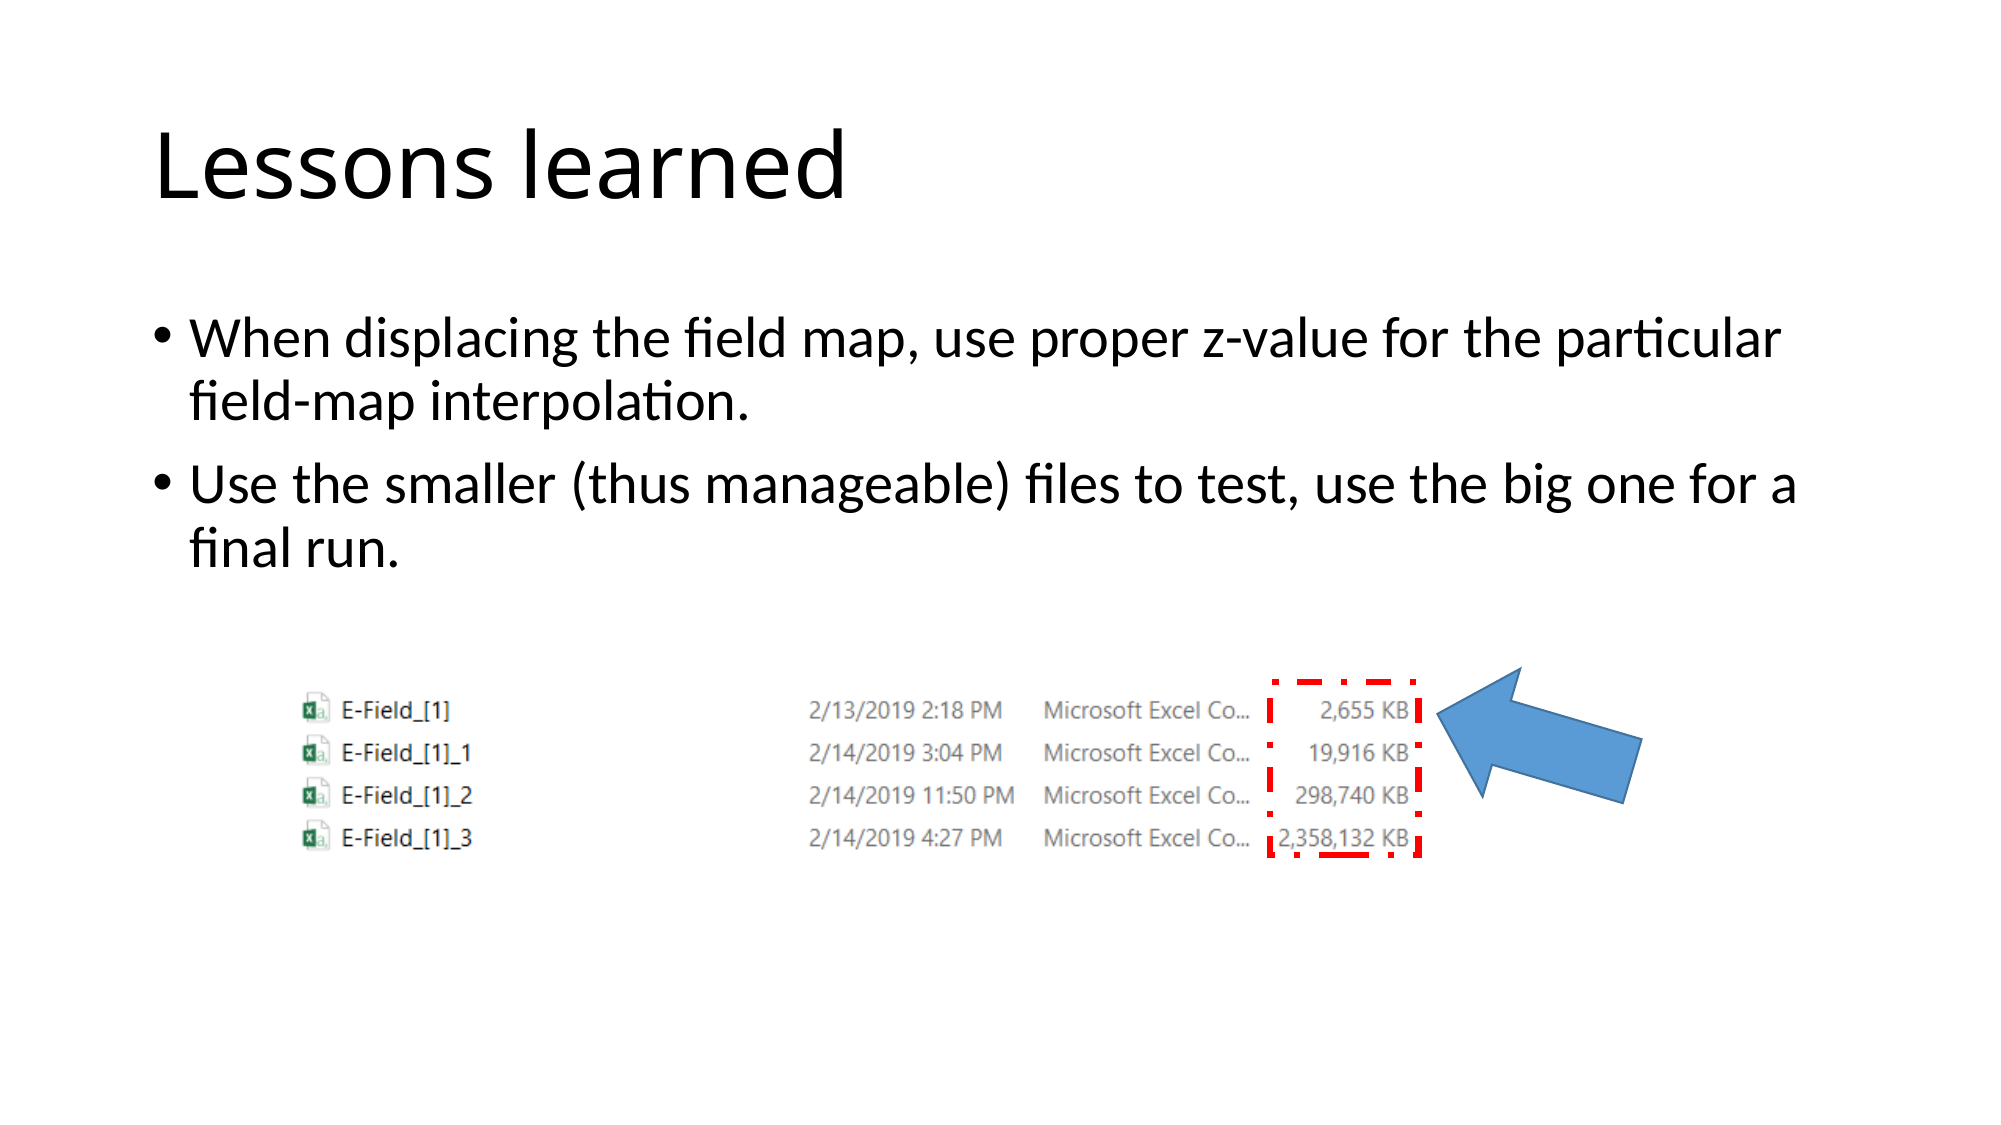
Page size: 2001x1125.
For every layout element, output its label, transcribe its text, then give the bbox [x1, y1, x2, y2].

text_box [1435, 666, 1643, 805]
list When displacing the field map, use proper z-value for the particular field-map interpolation. Use the smaller (thus manageable) files to test, use the big one for a final run. [137, 299, 1863, 1014]
picture [293, 681, 1419, 856]
title Lessons learned [137, 59, 1863, 278]
